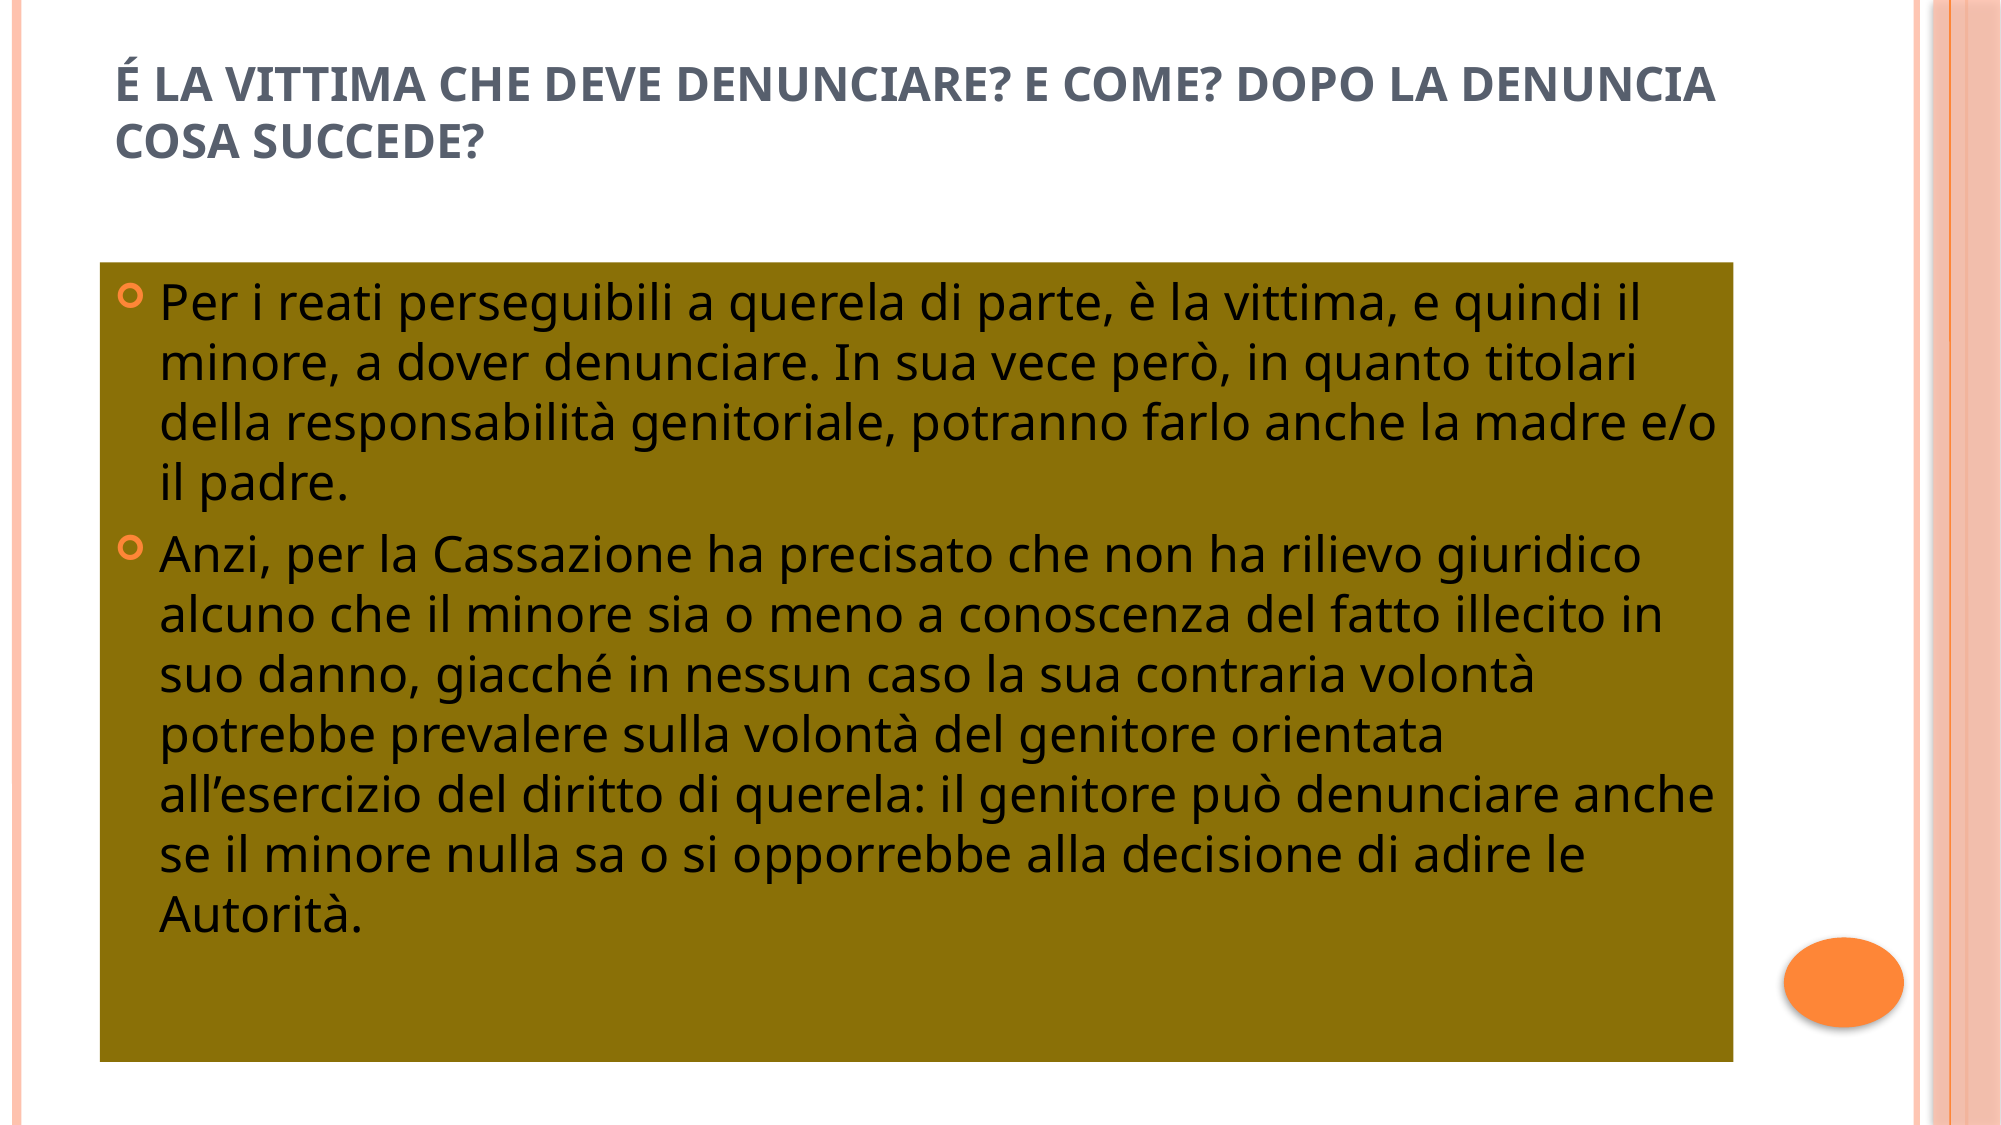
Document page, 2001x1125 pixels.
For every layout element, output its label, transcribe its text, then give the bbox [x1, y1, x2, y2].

title É la vittima che deve denunciare? E come? Dopo la denuncia cosa succede? [99, 45, 1734, 233]
list Per i reati perseguibili a querela di parte, è la vittima, e quindi il minore, a dover denunciare. In sua vece però, in quanto titolari della responsabilità genitoriale, potranno farlo anche la madre e/o il padre. Anzi, per la Cassazione ha precisato che non ha rilievo giuridico alcuno che il minore sia o meno a conoscenza del fatto illecito in suo danno, giacché in nessun caso la sua contraria volontà potrebbe prevalere sulla volontà del genitore orientata all’esercizio del diritto di querela: il genitore può denunciare anche se il minore nulla sa o si opporrebbe alla decisione di adire le Autorità. [99, 262, 1734, 1062]
